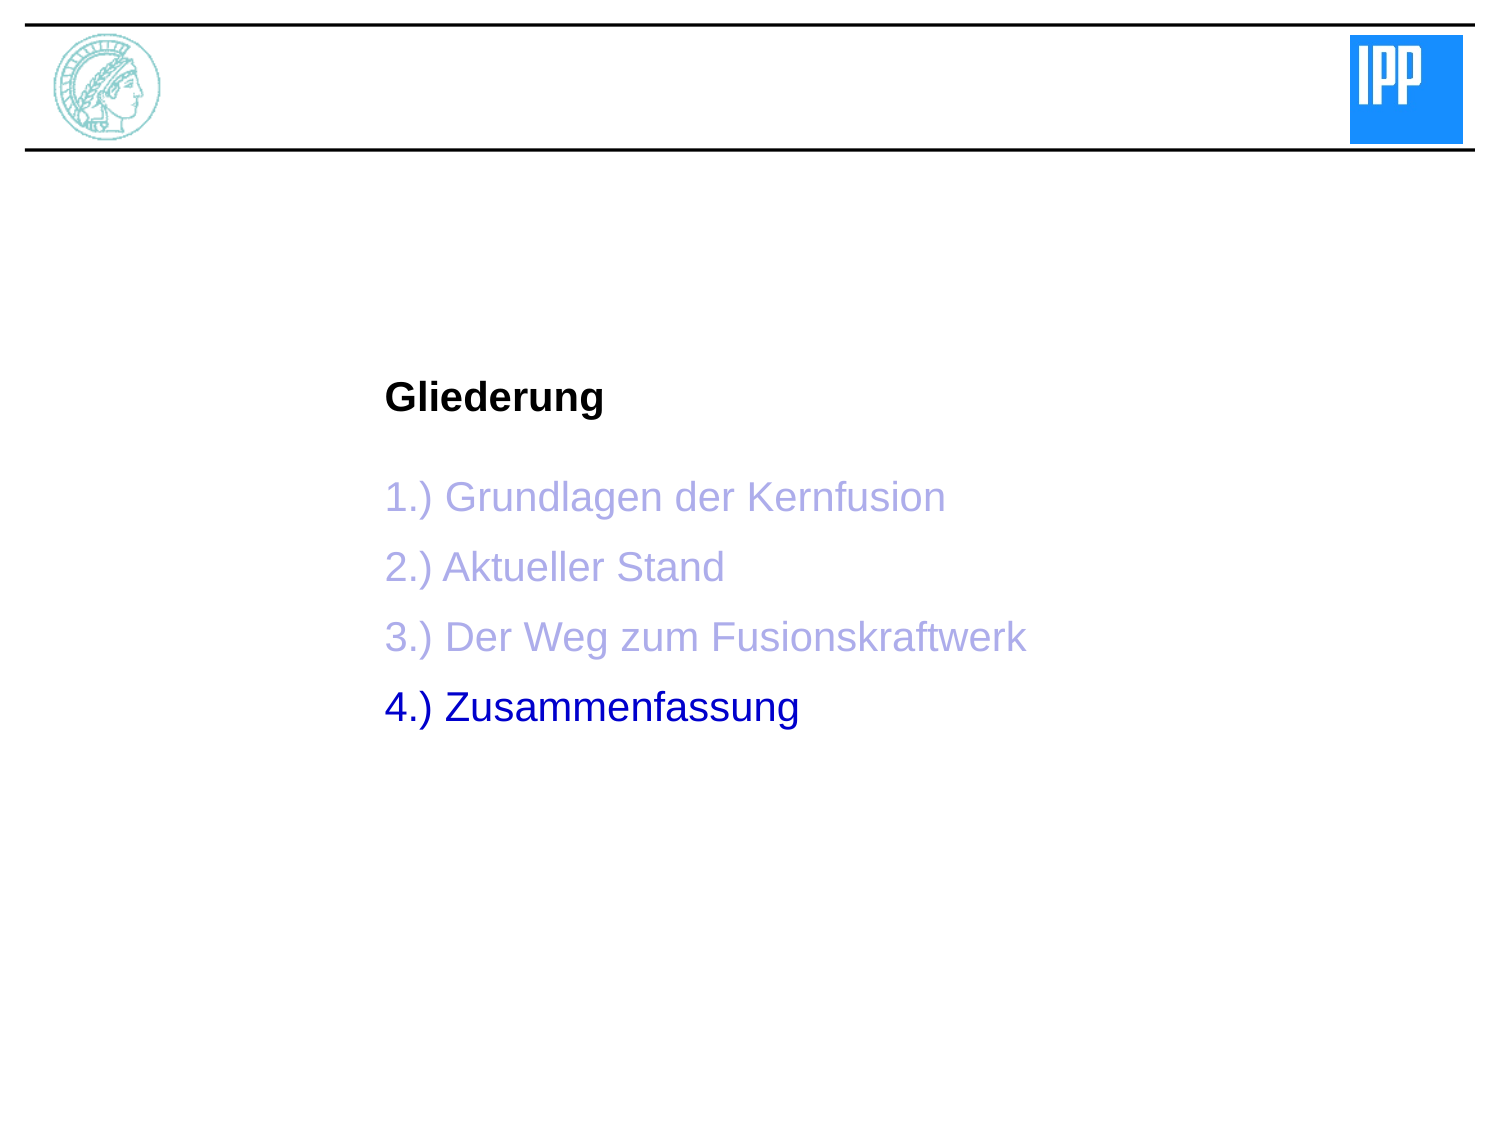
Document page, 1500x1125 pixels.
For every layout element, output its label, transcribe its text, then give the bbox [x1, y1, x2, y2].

picture [1350, 35, 1463, 144]
picture [50, 30, 163, 143]
text_box Gliederung 1.) Grundlagen der Kernfusion 2.) Aktueller Stand 3.) Der Weg zum Fusionskraftwerk 4.) Zusammenfassung [369, 362, 1043, 788]
